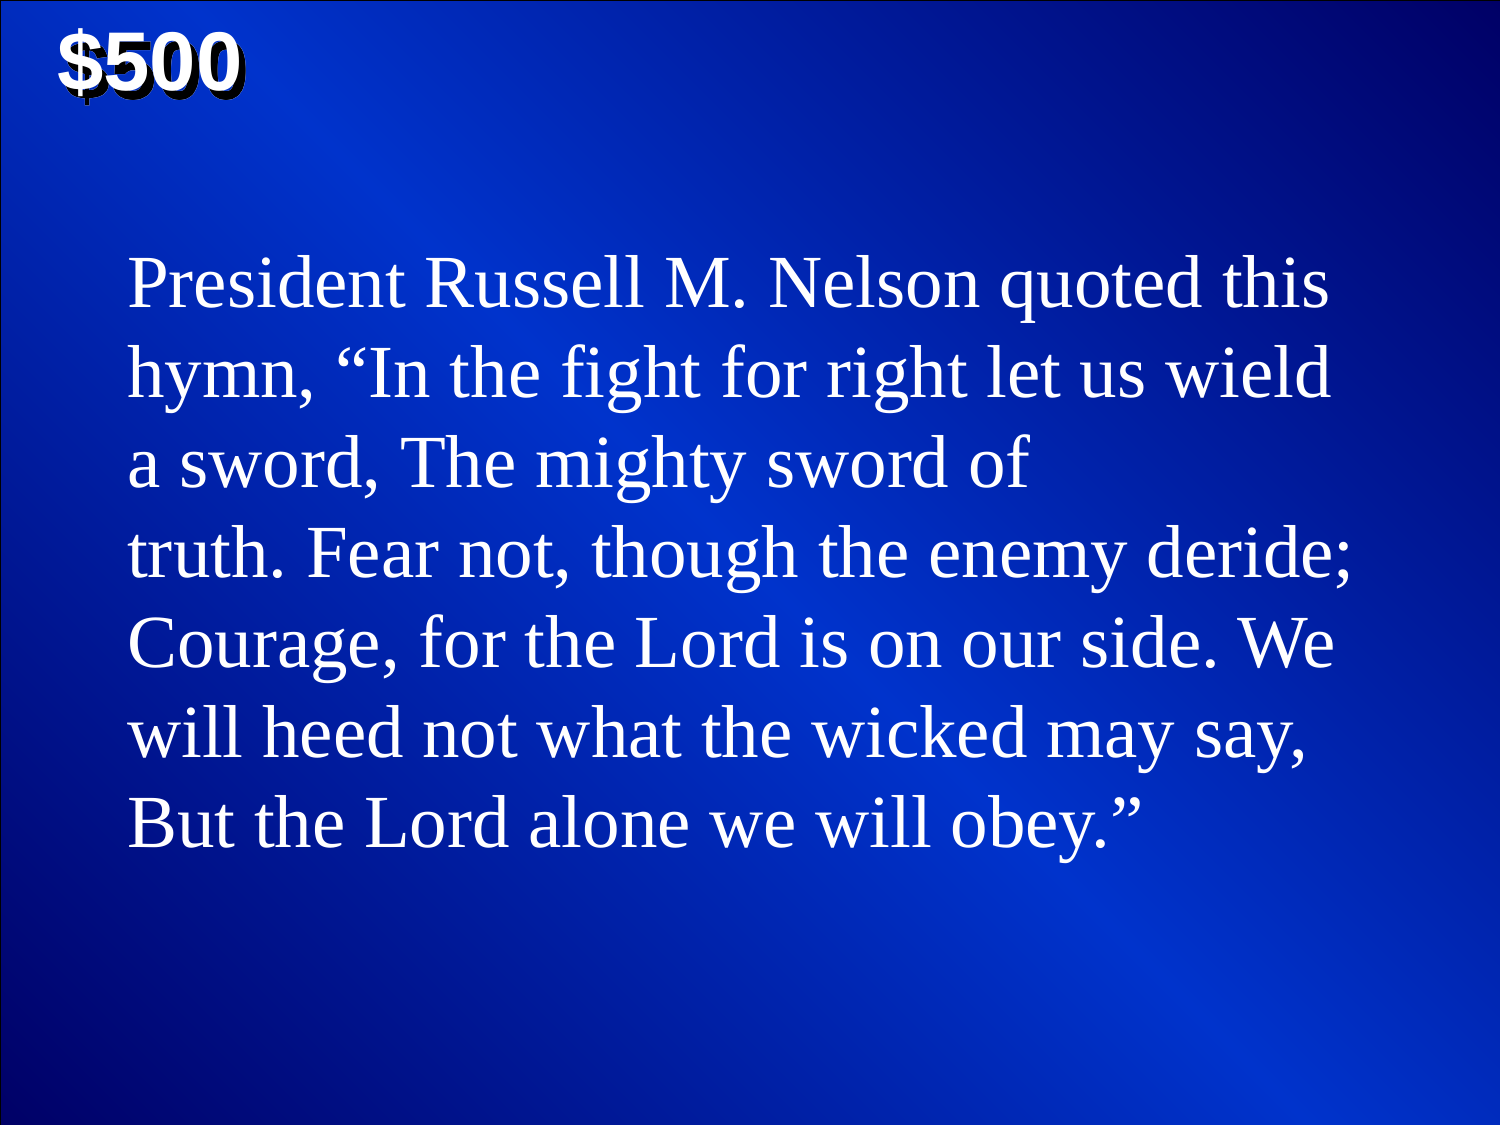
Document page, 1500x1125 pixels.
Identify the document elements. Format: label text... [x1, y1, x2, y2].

text_box $500 [0, 0, 300, 115]
text_box President Russell M. Nelson quoted this hymn, “In the fight for right let us wield a sword, The mighty sword of truth. Fear not, though the enemy deride; Courage, for the Lord is on our side. We will heed not what the wicked may say, But the Lord alone we will obey.” [112, 224, 1375, 870]
text_box [0, 0, 1500, 1125]
